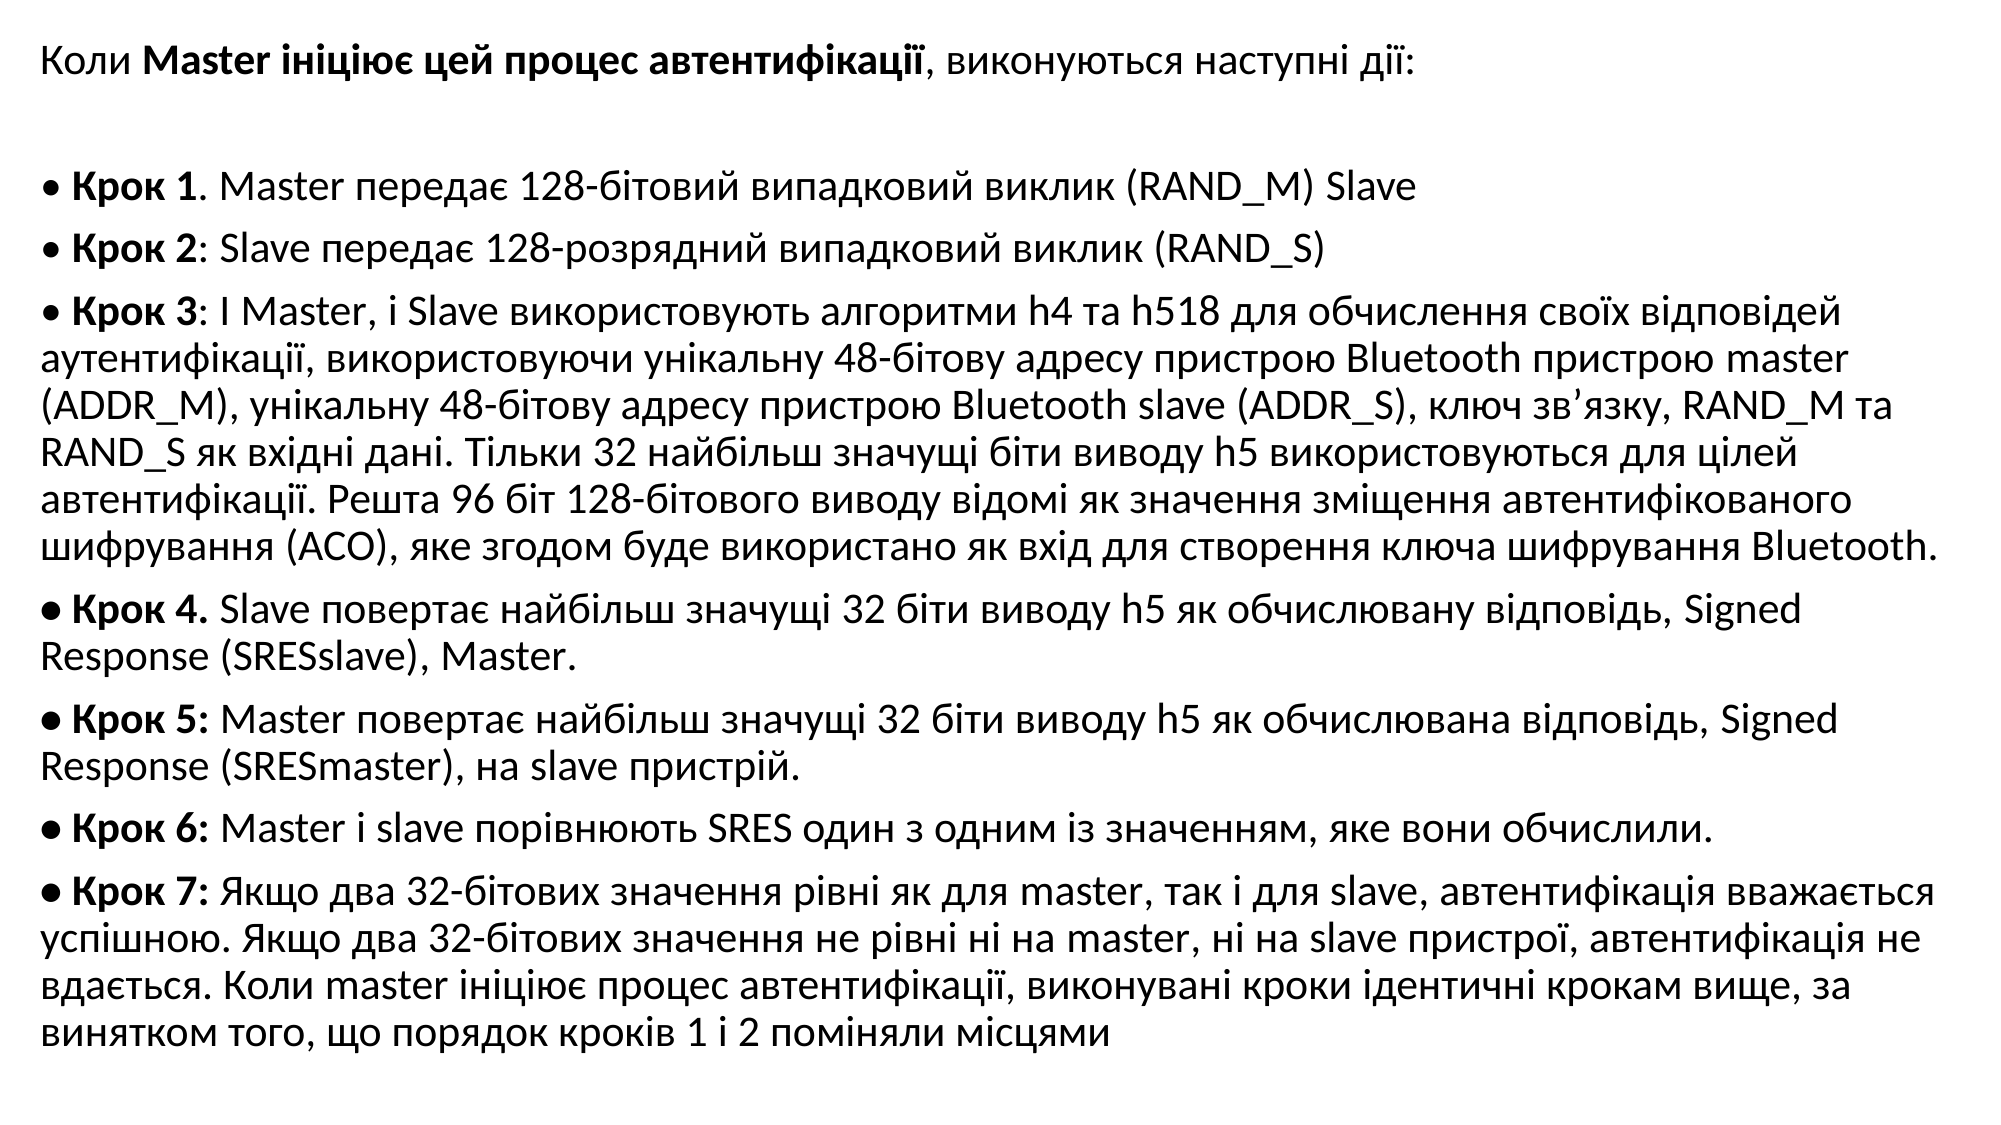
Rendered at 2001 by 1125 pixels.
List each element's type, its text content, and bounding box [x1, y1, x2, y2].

list Коли Master ініціює цей процес автентифікації, виконуються наступні дії: • Крок 1. Master передає 128-бітовий випадковий виклик (RAND_M) Slave • Крок 2: Slave передає 128-розрядний випадковий виклик (RAND_S) • Крок 3: І Master, і Slave використовують алгоритми h4 та h518 для обчислення своїх відповідей аутентифікації, використовуючи унікальну 48-бітову адресу пристрою Bluetooth пристрою master (ADDR_M), унікальну 48-бітову адресу пристрою Bluetooth slave (ADDR_S), ключ зв’язку, RAND_M та RAND_S як вхідні дані. Тільки 32 найбільш значущі біти виводу h5 використовуються для цілей автентифікації. Решта 96 біт 128-бітового виводу відомі як значення зміщення автентифікованого шифрування (ACO), яке згодом буде використано як вхід для створення ключа шифрування Bluetooth. • Крок 4. Slave повертає найбільш значущі 32 біти виводу h5 як обчислювану відповідь, Signed Response (SRESslave), Master. • Крок 5: Master повертає найбільш значущі 32 біти виводу h5 як обчислювана відповідь, Signed Response (SRESmaster), на slave пристрій. • Крок 6: Master і slave порівнюють SRES один з одним із значенням, яке вони обчислили. • Крок 7: Якщо два 32-бітових значення рівні як для master, так і для slave, автентифікація вважається успішною. Якщо два 32-бітових значення не рівні ні на master, ні на slave пристрої, автентифікація не вдається. Коли master ініціює процес автентифікації, виконувані кроки ідентичні крокам вище, за винятком того, що порядок кроків 1 і 2 поміняли місцями [25, 29, 1956, 1086]
